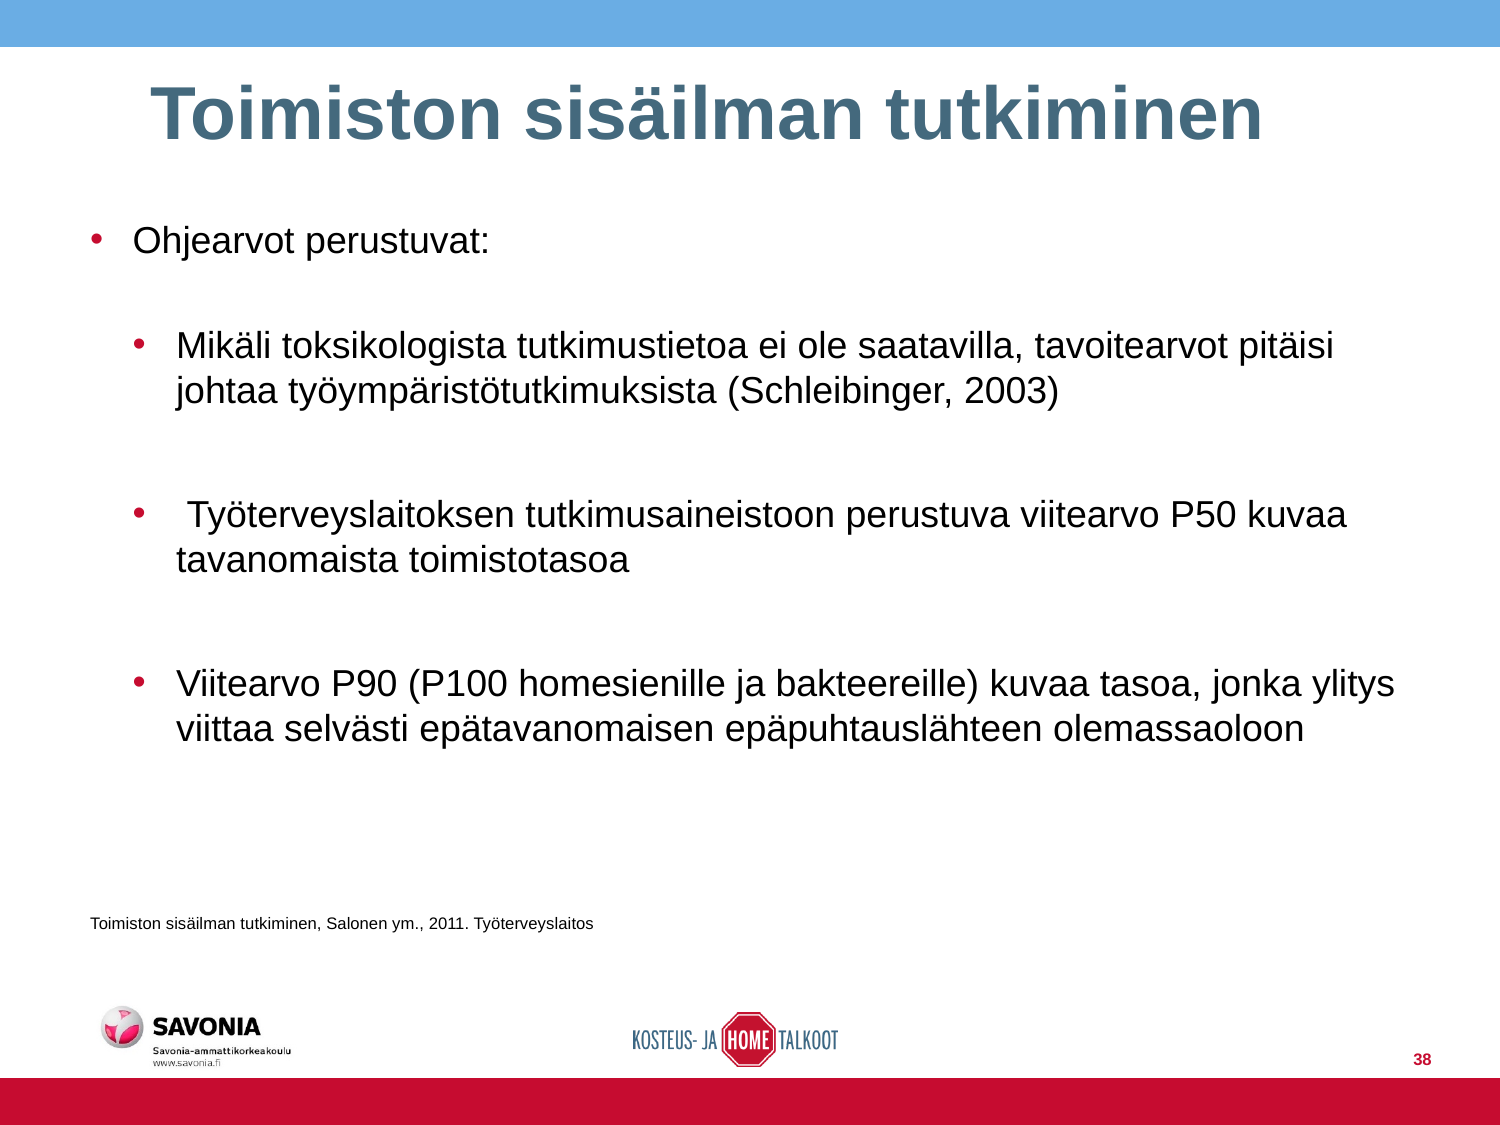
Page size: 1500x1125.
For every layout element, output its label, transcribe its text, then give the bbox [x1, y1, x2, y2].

list Ohjearvot perustuvat: Mikäli toksikologista tutkimustietoa ei ole saatavilla, tavoitearvot pitäisi johtaa työympäristötutkimuksista (Schleibinger, 2003) Työterveyslaitoksen tutkimusaineistoon perustuva viitearvo P50 kuvaa tavanomaista toimistotasoa Viitearvo P90 (P100 homesienille ja bakteereille) kuvaa tasoa, jonka ylitys viittaa selvästi epätavanomaisen epäpuhtauslähteen olemassaoloon [75, 208, 1425, 769]
slide_number 38 [1364, 1016, 1447, 1077]
picture [633, 1012, 838, 1067]
footer Toimiston sisäilman tutkiminen, Salonen ym., 2011. Työterveyslaitos [75, 881, 1056, 941]
title Toimiston sisäilman tutkiminen [135, 54, 1365, 208]
picture [88, 999, 302, 1071]
